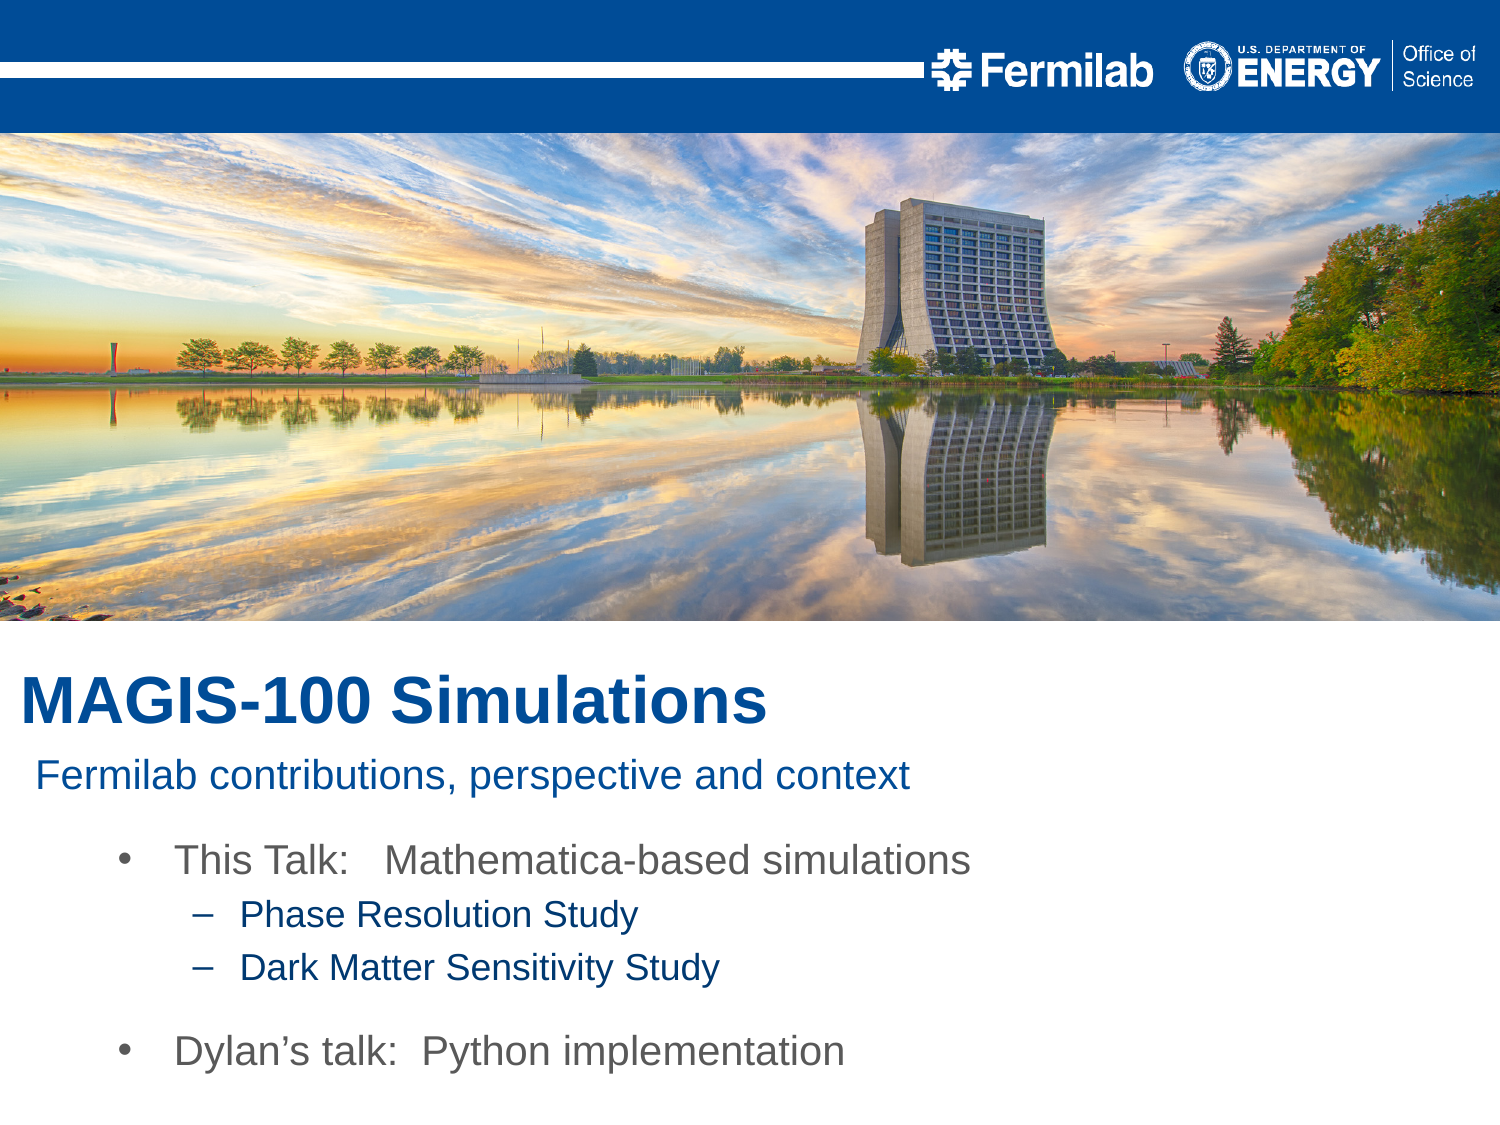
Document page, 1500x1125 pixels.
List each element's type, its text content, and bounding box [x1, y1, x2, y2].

list MAGIS-100 Simulations [20, 661, 1500, 827]
text_box This Talk: Mathematica-based simulations Phase Resolution Study Dark Matter Sensitivity Study Dylan’s talk: Python implementation [102, 825, 1374, 1109]
text_box Fermilab contributions, perspective and context [20, 740, 977, 806]
picture [0, 133, 1500, 621]
